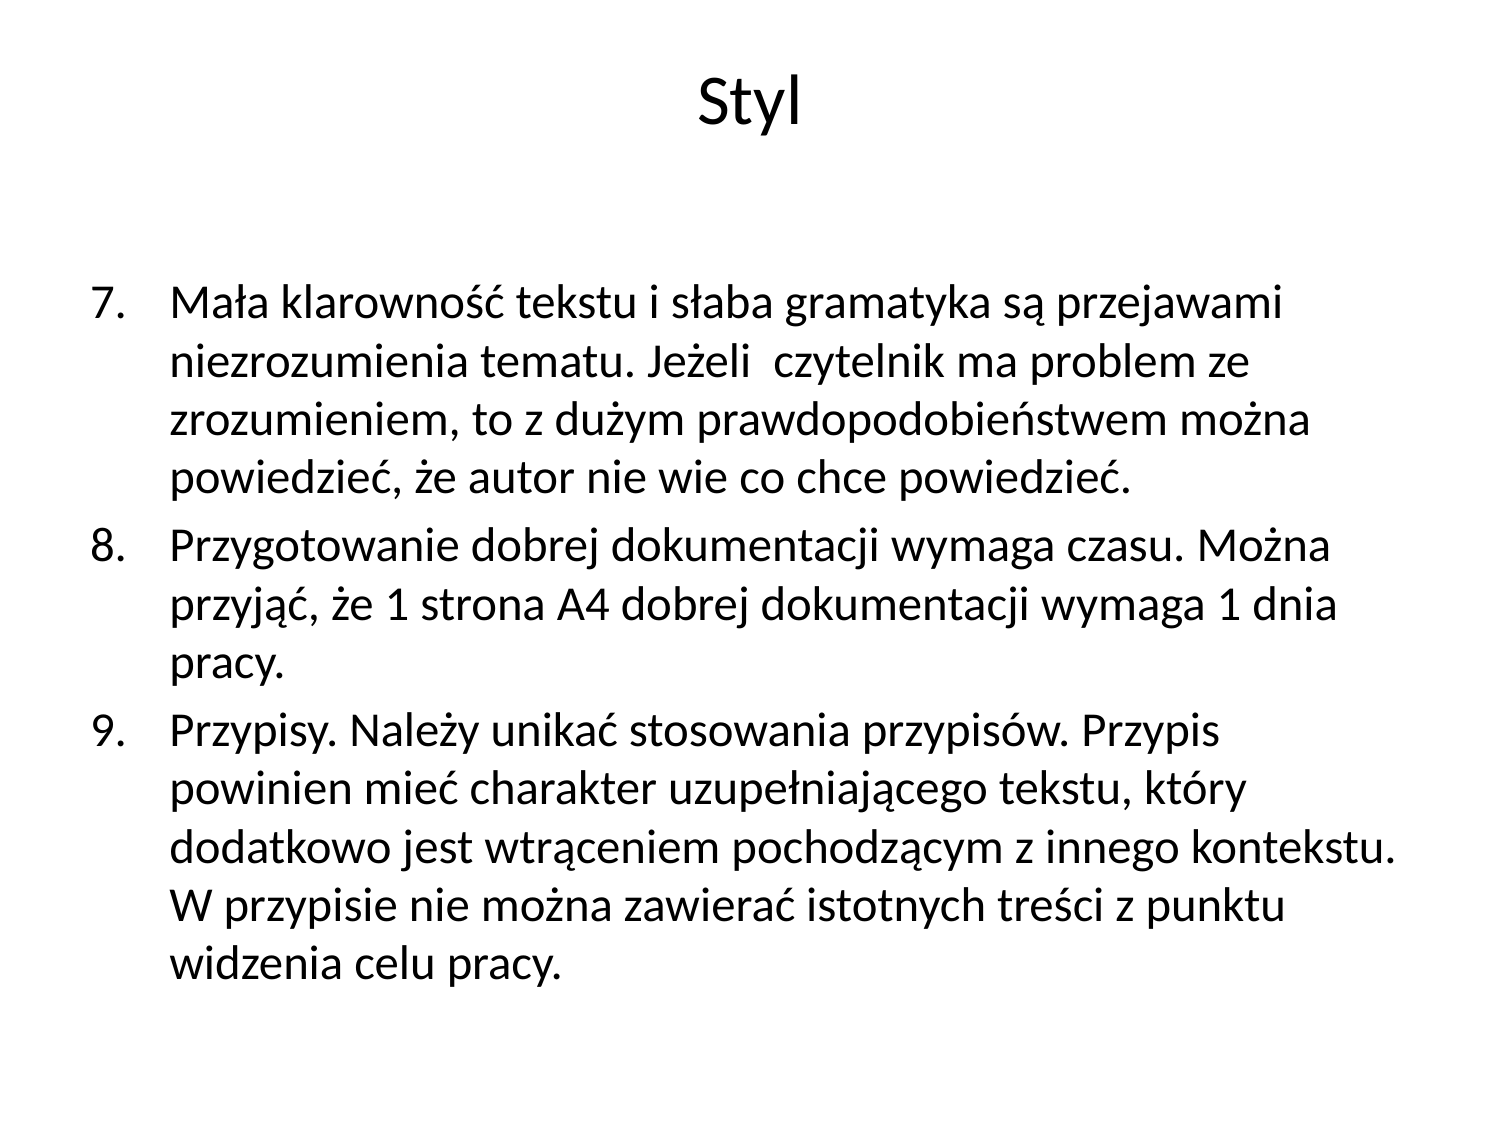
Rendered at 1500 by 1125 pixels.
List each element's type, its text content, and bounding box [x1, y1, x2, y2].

title Styl [75, 45, 1425, 233]
list Mała klarowność tekstu i słaba gramatyka są przejawami niezrozumienia tematu. Jeżeli czytelnik ma problem ze zrozumieniem, to z dużym prawdopodobieństwem można powiedzieć, że autor nie wie co chce powiedzieć. Przygotowanie dobrej dokumentacji wymaga czasu. Można przyjąć, że 1 strona A4 dobrej dokumentacji wymaga 1 dnia pracy. Przypisy. Należy unikać stosowania przypisów. Przypis powinien mieć charakter uzupełniającego tekstu, który dodatkowo jest wtrąceniem pochodzącym z innego kontekstu. W przypisie nie można zawierać istotnych treści z punktu widzenia celu pracy. [75, 262, 1425, 1005]
